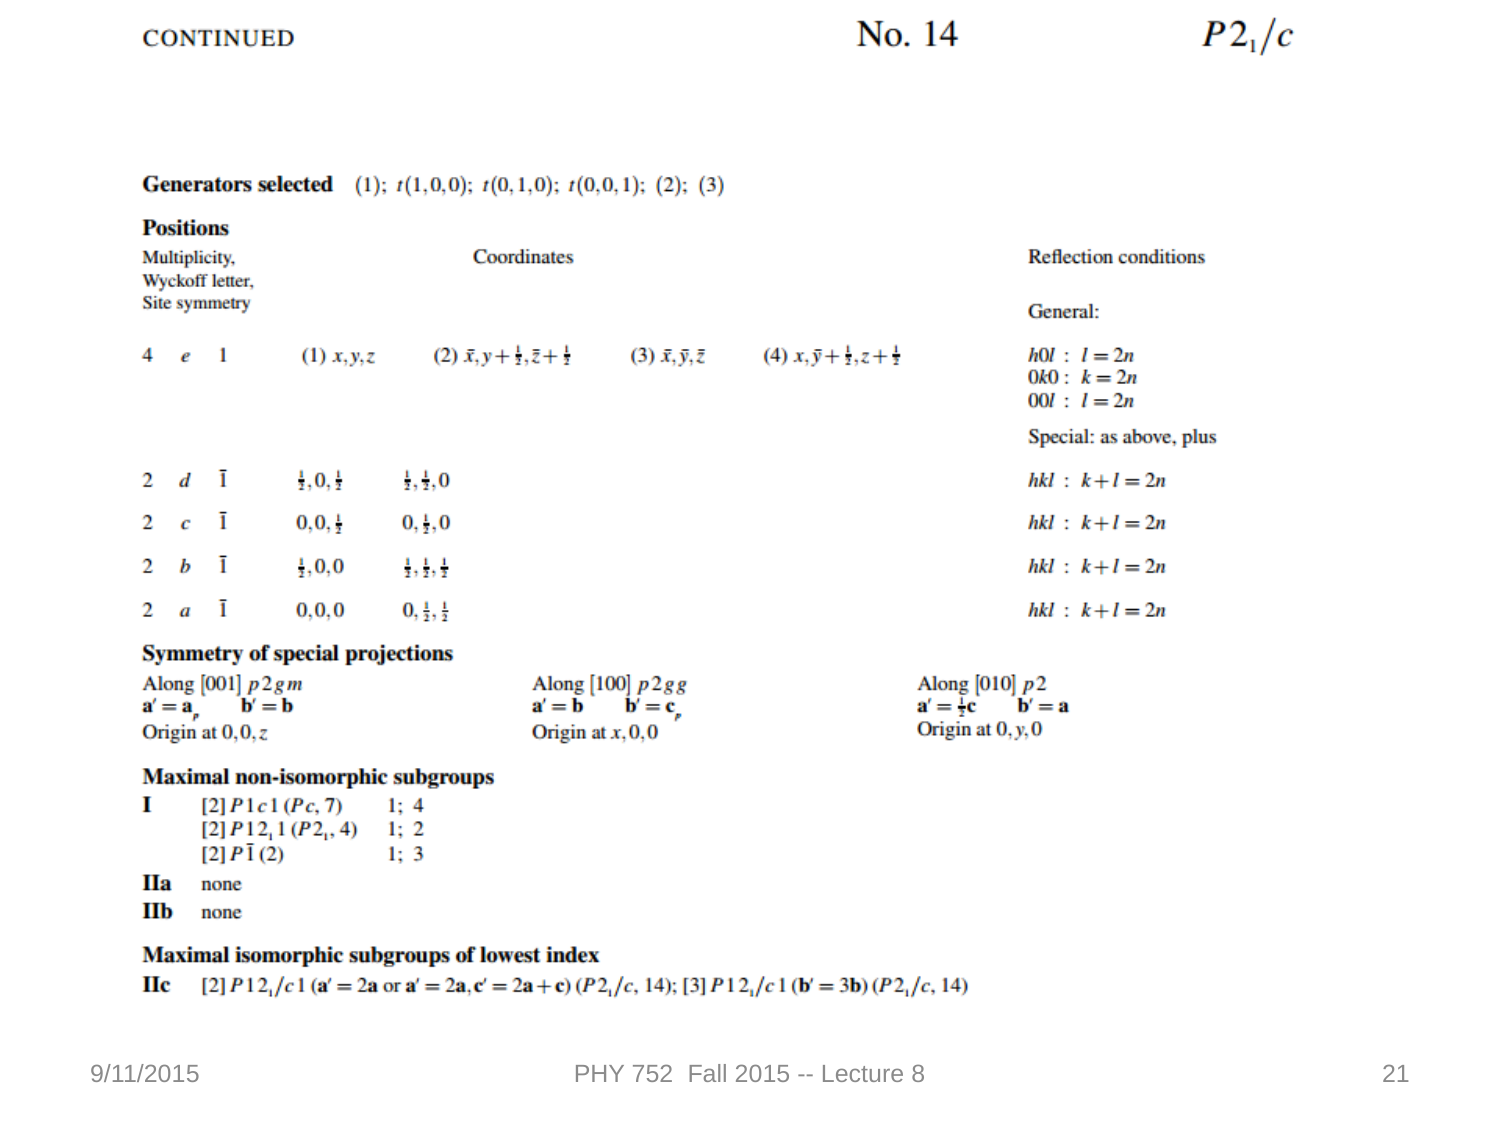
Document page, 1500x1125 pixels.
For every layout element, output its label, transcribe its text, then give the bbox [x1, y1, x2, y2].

slide_number 21 [1074, 1042, 1425, 1103]
footer PHY 752 Fall 2015 -- Lecture 8 [512, 1042, 988, 1103]
picture [124, 4, 1310, 1001]
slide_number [75, 1042, 425, 1103]
